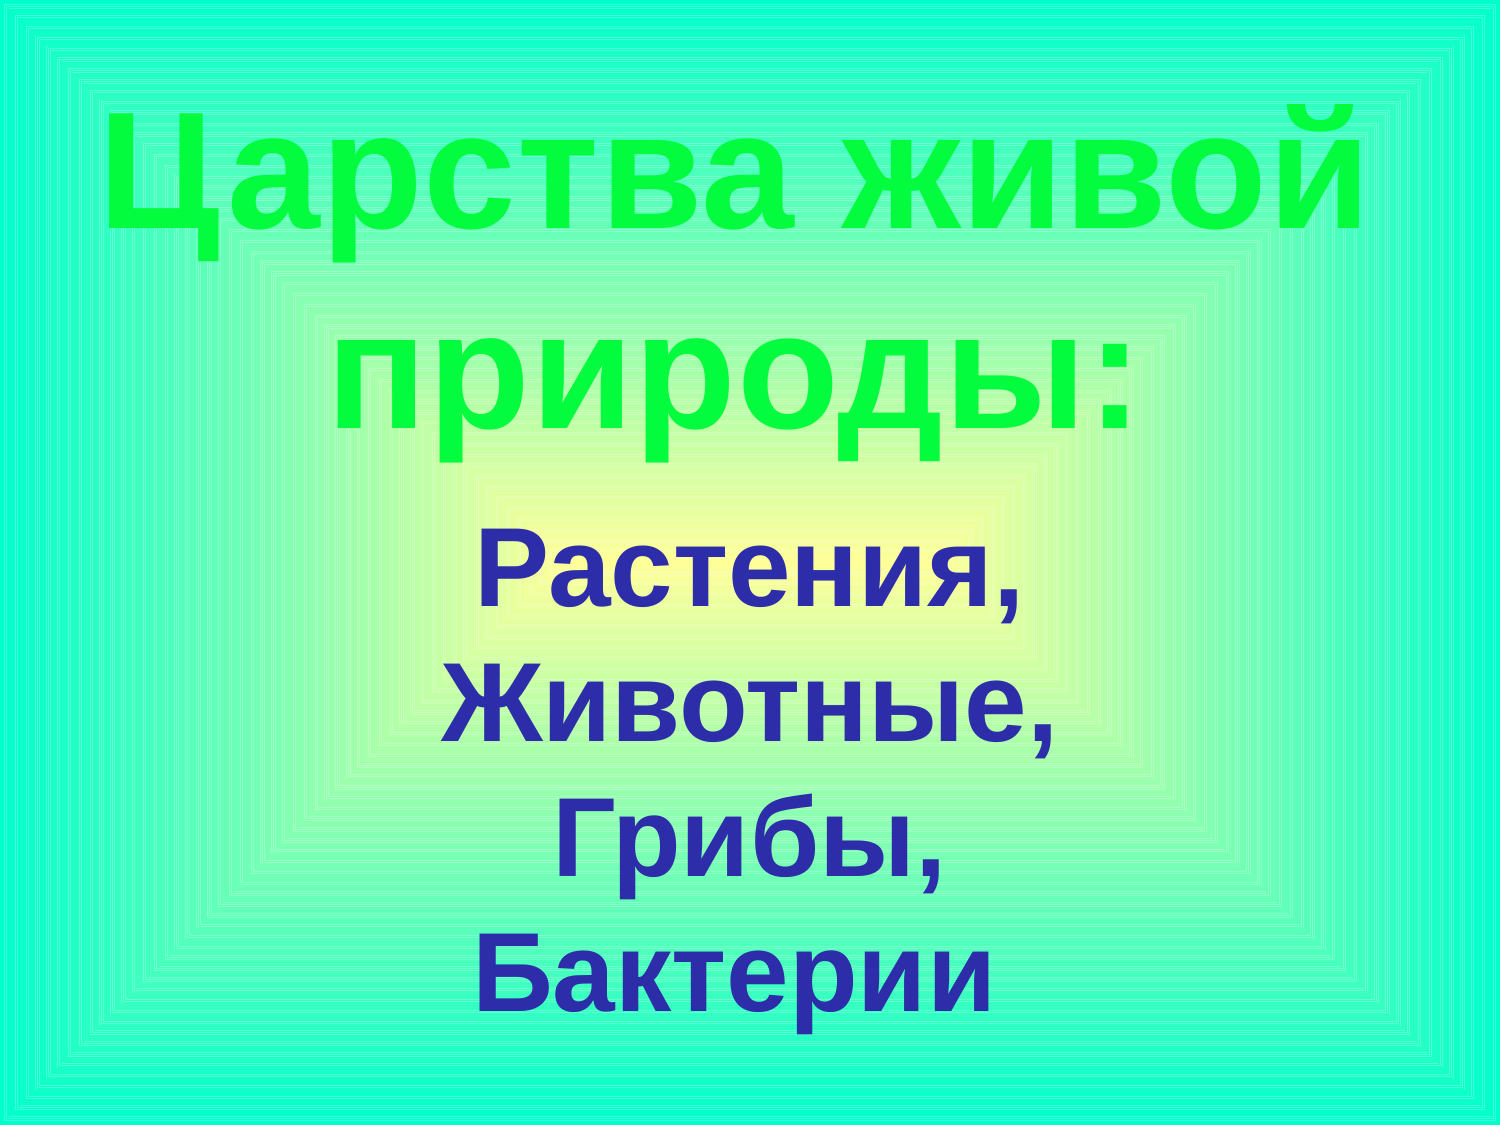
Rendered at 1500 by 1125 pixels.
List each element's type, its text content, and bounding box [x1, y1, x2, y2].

text_box Растения, Животные, Грибы, Бактерии [426, 486, 1074, 1042]
text_box Царства живой природы: [83, 54, 1436, 470]
